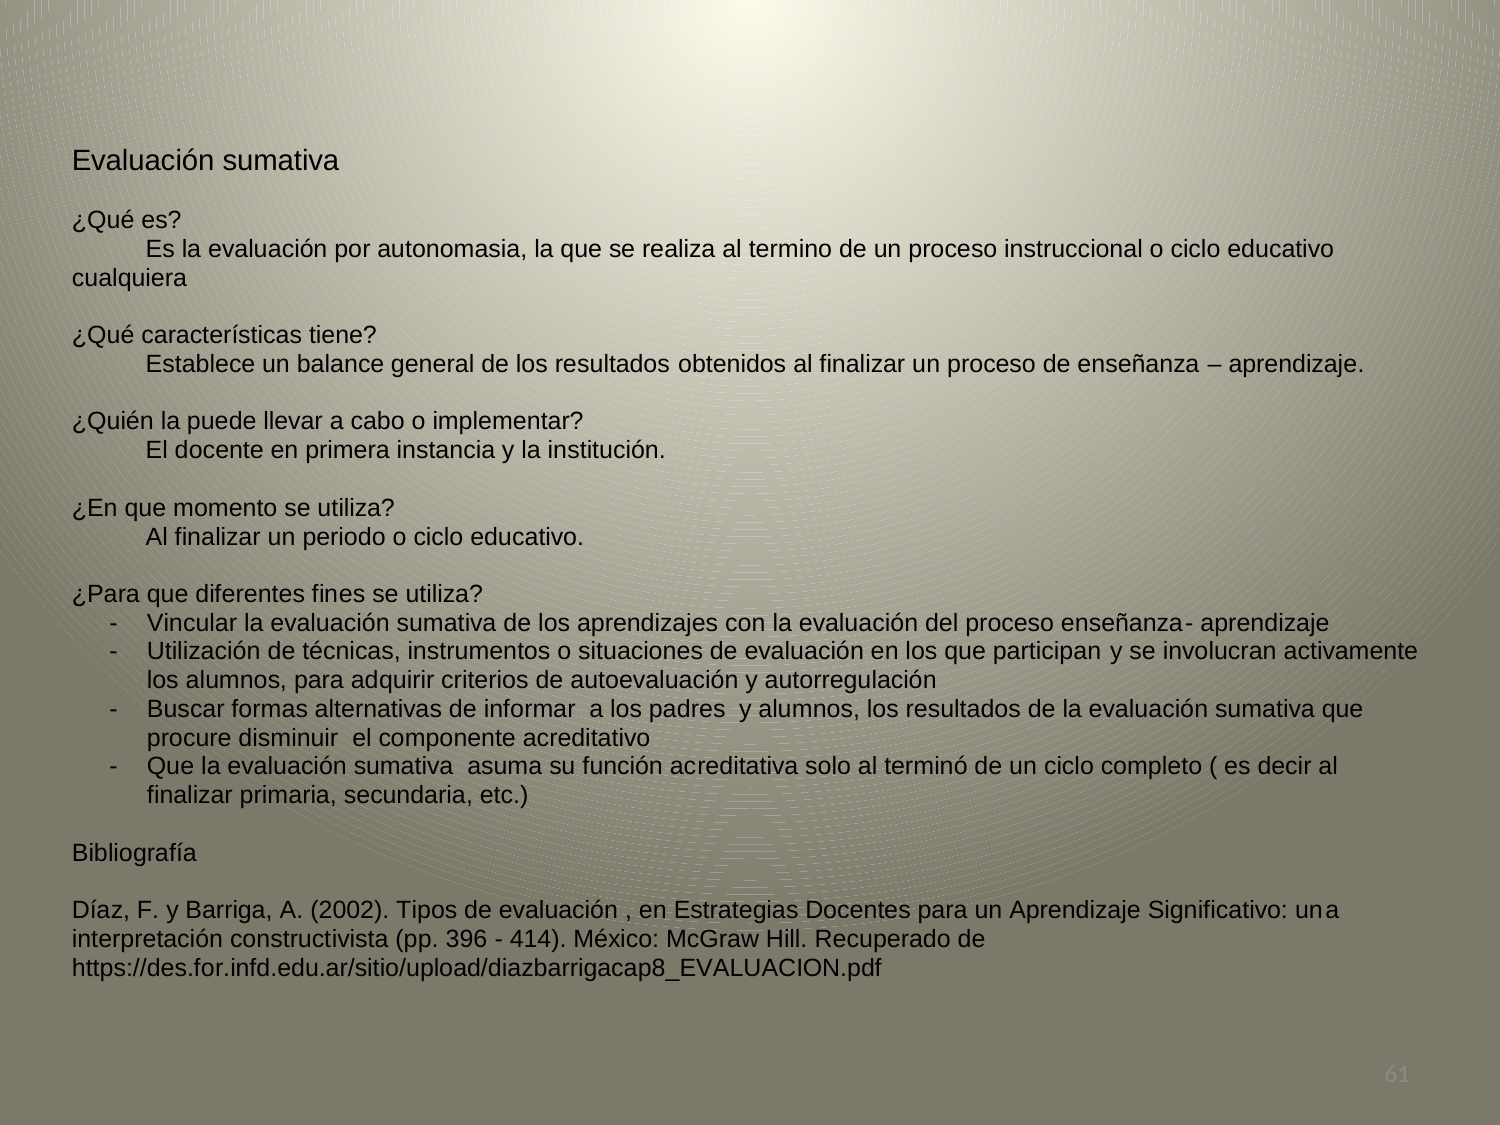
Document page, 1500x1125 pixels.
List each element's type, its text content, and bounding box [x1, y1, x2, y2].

slide_number 61 [1074, 1042, 1425, 1103]
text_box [71, 143, 1429, 982]
